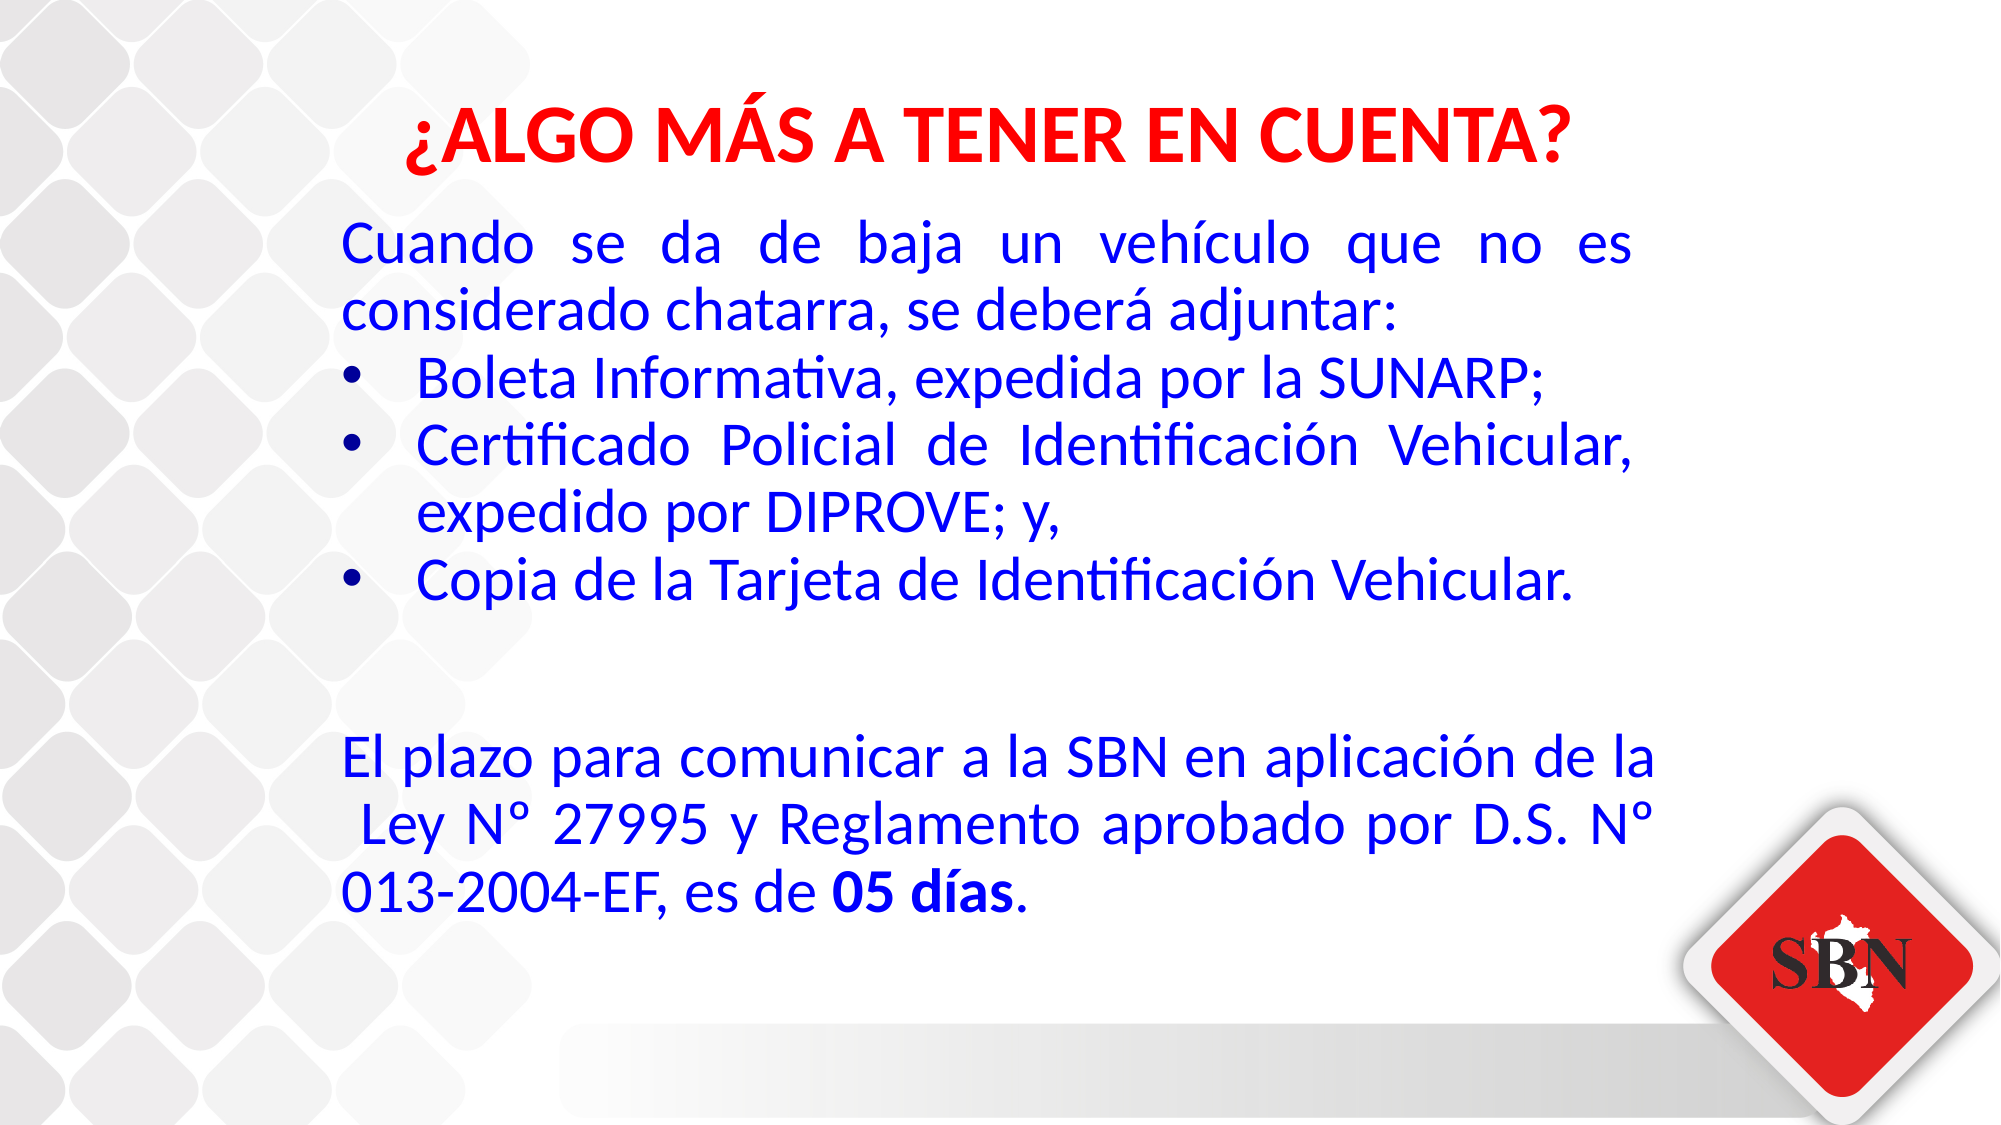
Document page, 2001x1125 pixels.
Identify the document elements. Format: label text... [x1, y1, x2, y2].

picture [0, 0, 2001, 1125]
text_box Cuando se da de baja un vehículo que no es considerado chatarra, se deberá adjuntar: Boleta Informativa, expedida por la SUNARP; Certificado Policial de Identificación Vehicular, expedido por DIPROVE; y, Copia de la Tarjeta de Identificación Vehicular. [326, 201, 1650, 622]
text_box ¿ALGO MÁS A TENER EN CUENTA? [388, 82, 1599, 188]
text_box El plazo para comunicar a la SBN en aplicación de la Ley Nº 27995 y Reglamento aprobado por D.S. Nº 013-2004-EF, es de 05 días. [326, 715, 1674, 934]
